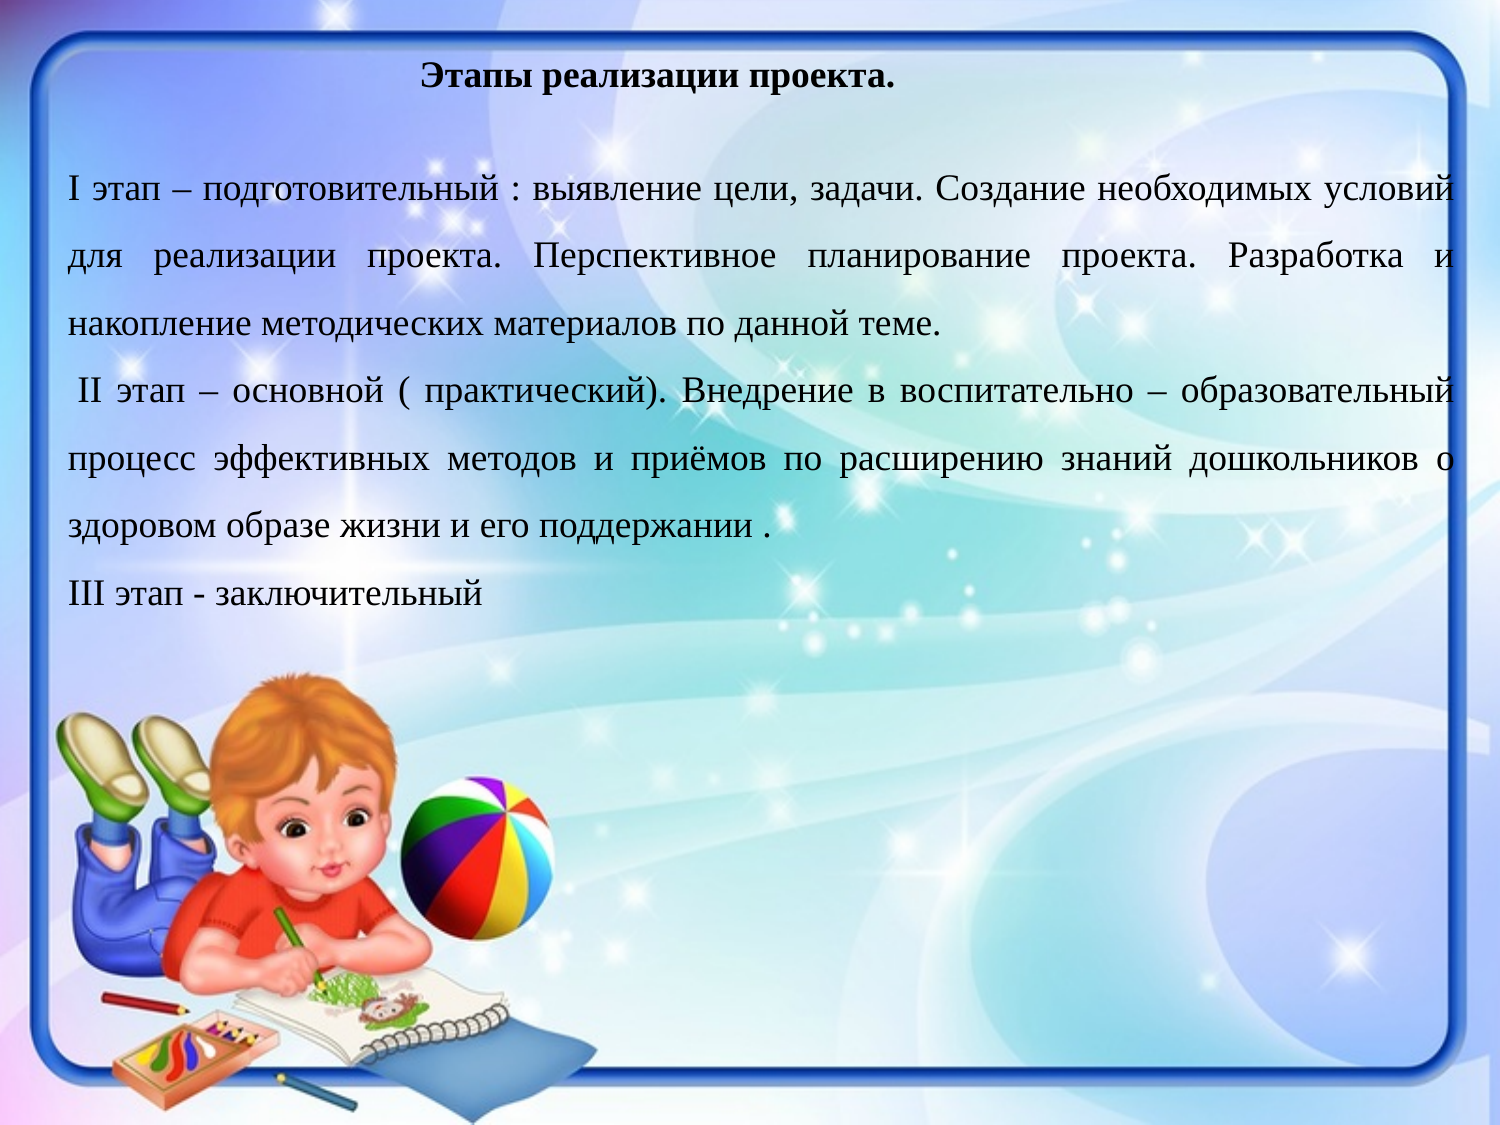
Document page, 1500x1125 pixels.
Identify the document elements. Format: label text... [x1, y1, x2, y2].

picture [0, 0, 1500, 1125]
text_box Этапы реализации проекта. I этап – подготовительный : выявление цели, задачи. Создание необходимых условий для реализации проекта. Перспективное планирование проекта. Разработка и накопление методических материалов по данной теме. II этап – основной ( практический). Внедрение в воспитательно – образовательный процесс эффективных методов и приёмов по расширению знаний дошкольников о здоровом образе жизни и его поддержании . III этап - заключительный [53, 42, 1471, 620]
